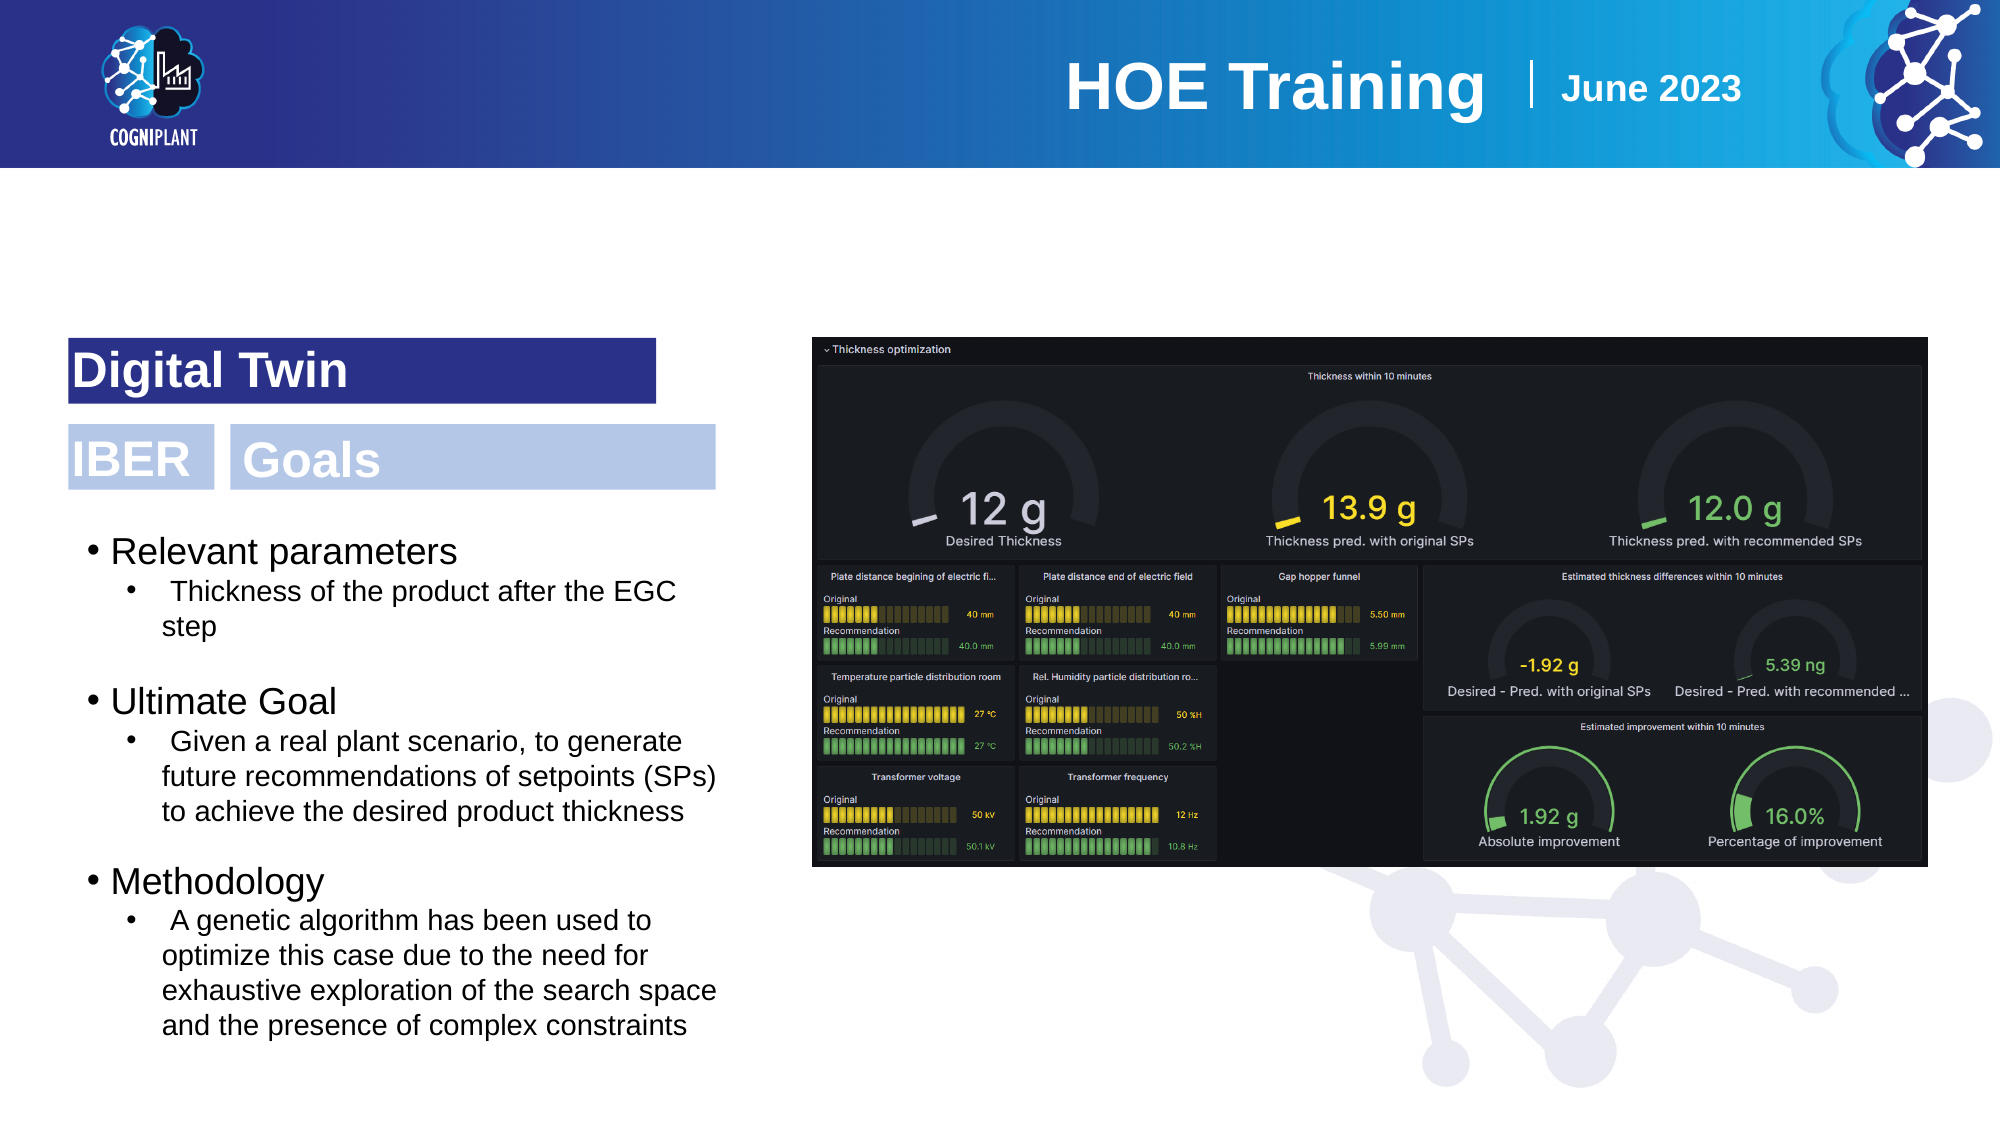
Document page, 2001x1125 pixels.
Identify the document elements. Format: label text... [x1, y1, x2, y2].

text_box [0, 0, 2000, 75]
text_box Goals [227, 419, 716, 495]
text_box Relevant parameters Thickness of the product after the EGC step Ultimate Goal Given a real plant scenario, to generate future recommendations of setpoints (SPs) to achieve the desired product thickness Methodology A genetic algorithm has been used to optimize this case due to the need for exhaustive exploration of the search space and the presence of complex constraints [72, 519, 741, 756]
text_box Relevant parameters Thickness of the product after the EGC step Ultimate Goal Given a real plant scenario, to generate future recommendations of setpoints (SPs) to achieve the desired product thickness Methodology A genetic algorithm has been used to optimize this case due to the need for exhaustive exploration of the search space and the presence of complex constraints [72, 757, 741, 1049]
picture [0, 75, 2000, 1125]
text_box IBER [56, 418, 231, 494]
text_box June 2023 [1546, 56, 1757, 117]
text_box Digital Twin [56, 329, 645, 405]
text_box [645, 337, 657, 404]
text_box HOE Training [1050, 35, 1503, 131]
